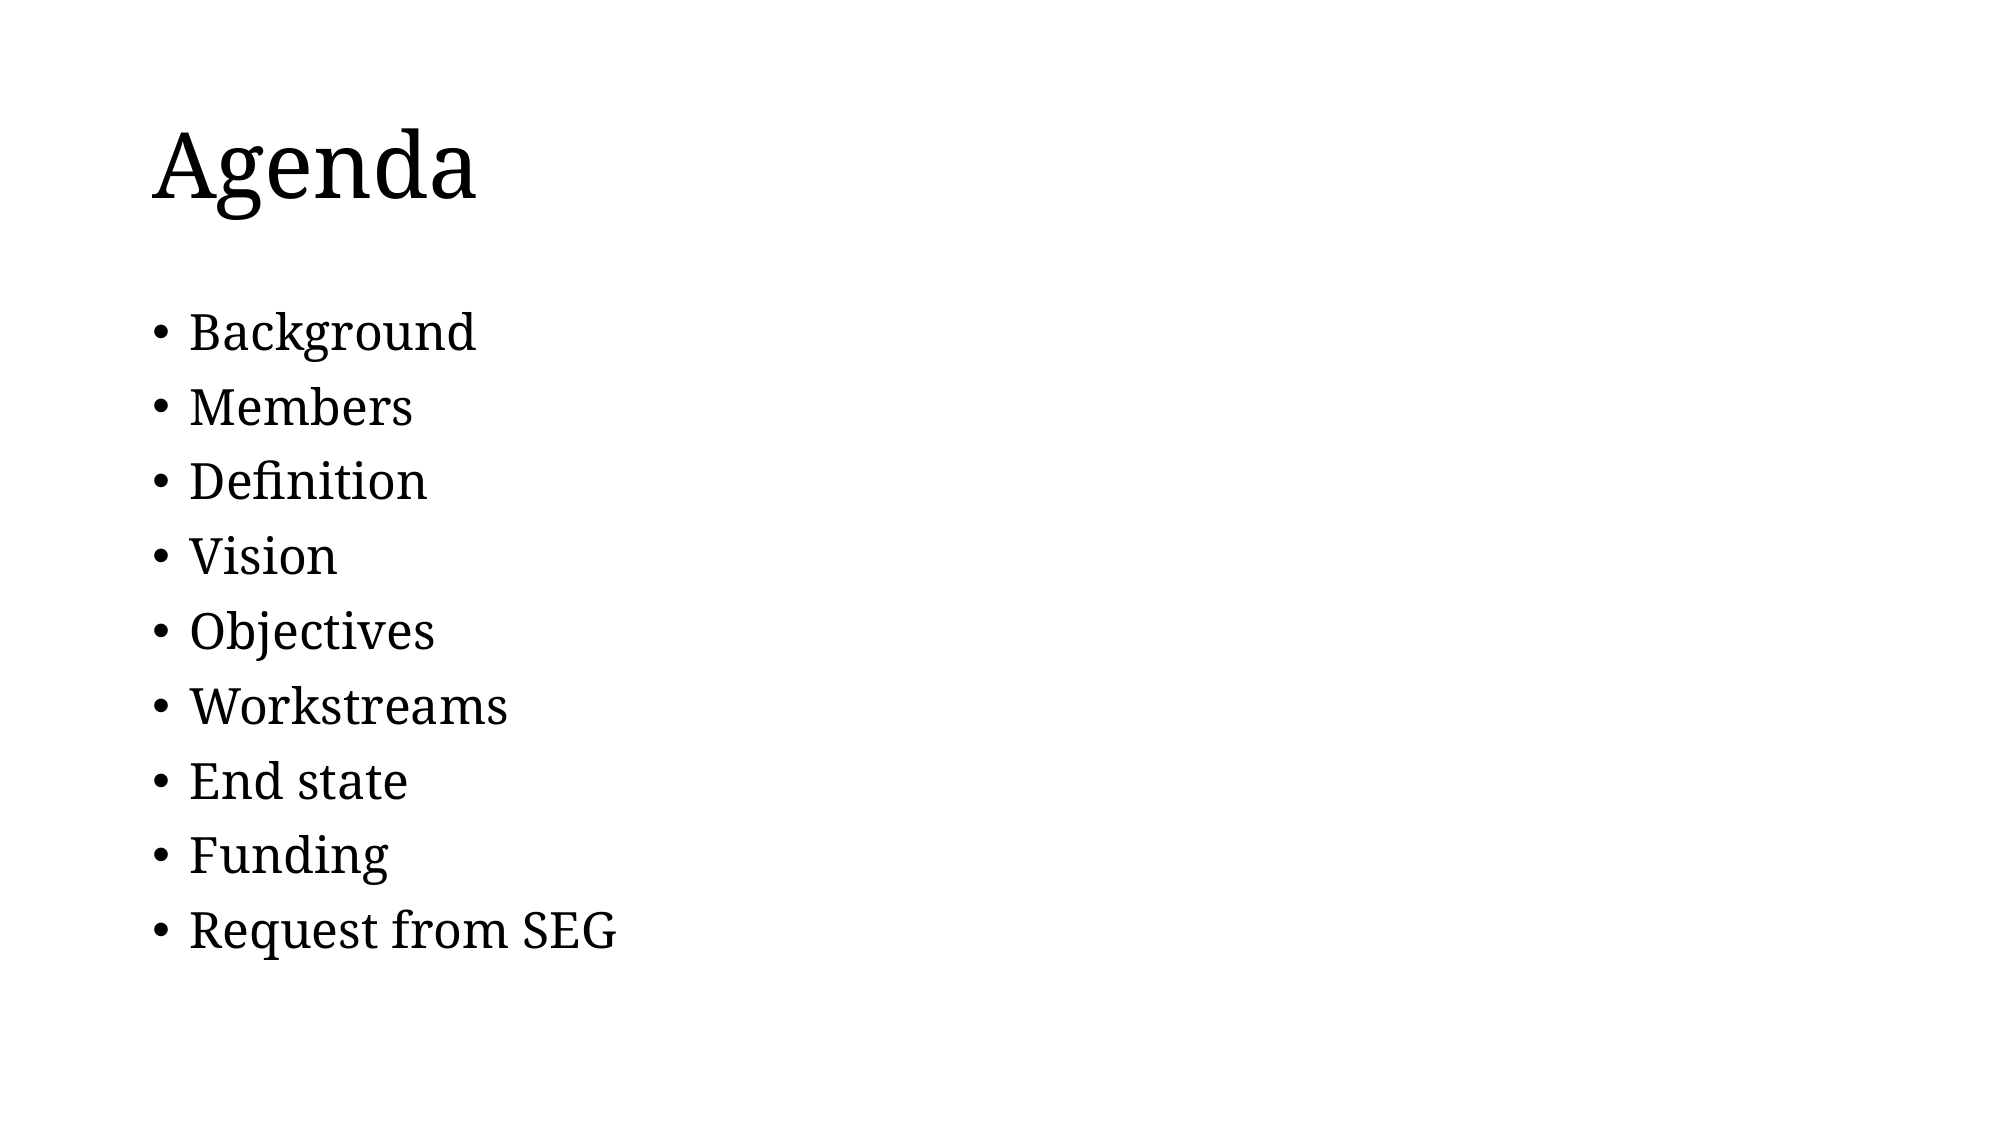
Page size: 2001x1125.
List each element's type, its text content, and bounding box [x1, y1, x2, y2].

title Agenda [137, 59, 1863, 278]
list Background Members Definition Vision Objectives Workstreams End state Funding Request from SEG [137, 299, 1863, 1014]
